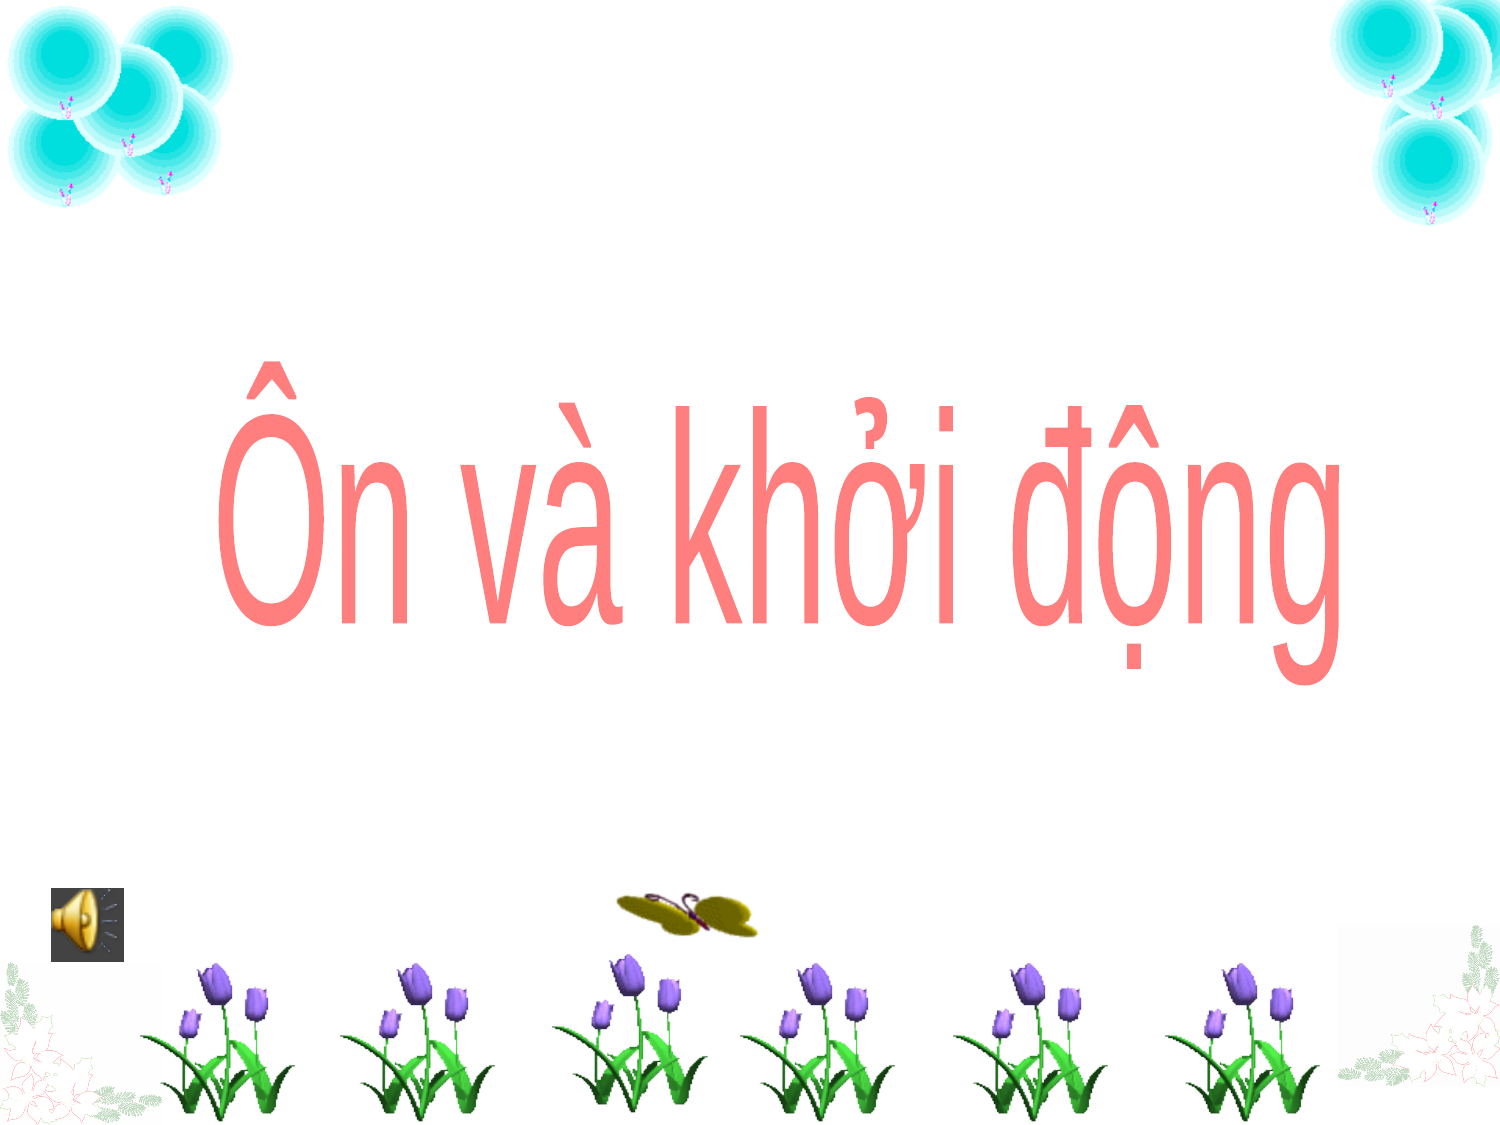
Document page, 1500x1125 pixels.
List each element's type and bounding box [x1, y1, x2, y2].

picture [1322, 0, 1500, 233]
picture [0, 0, 241, 215]
picture [949, 946, 1113, 1125]
picture [549, 860, 901, 1125]
picture [1162, 946, 1326, 1125]
picture [0, 887, 301, 1125]
picture [1337, 924, 1500, 1088]
picture [337, 946, 501, 1125]
